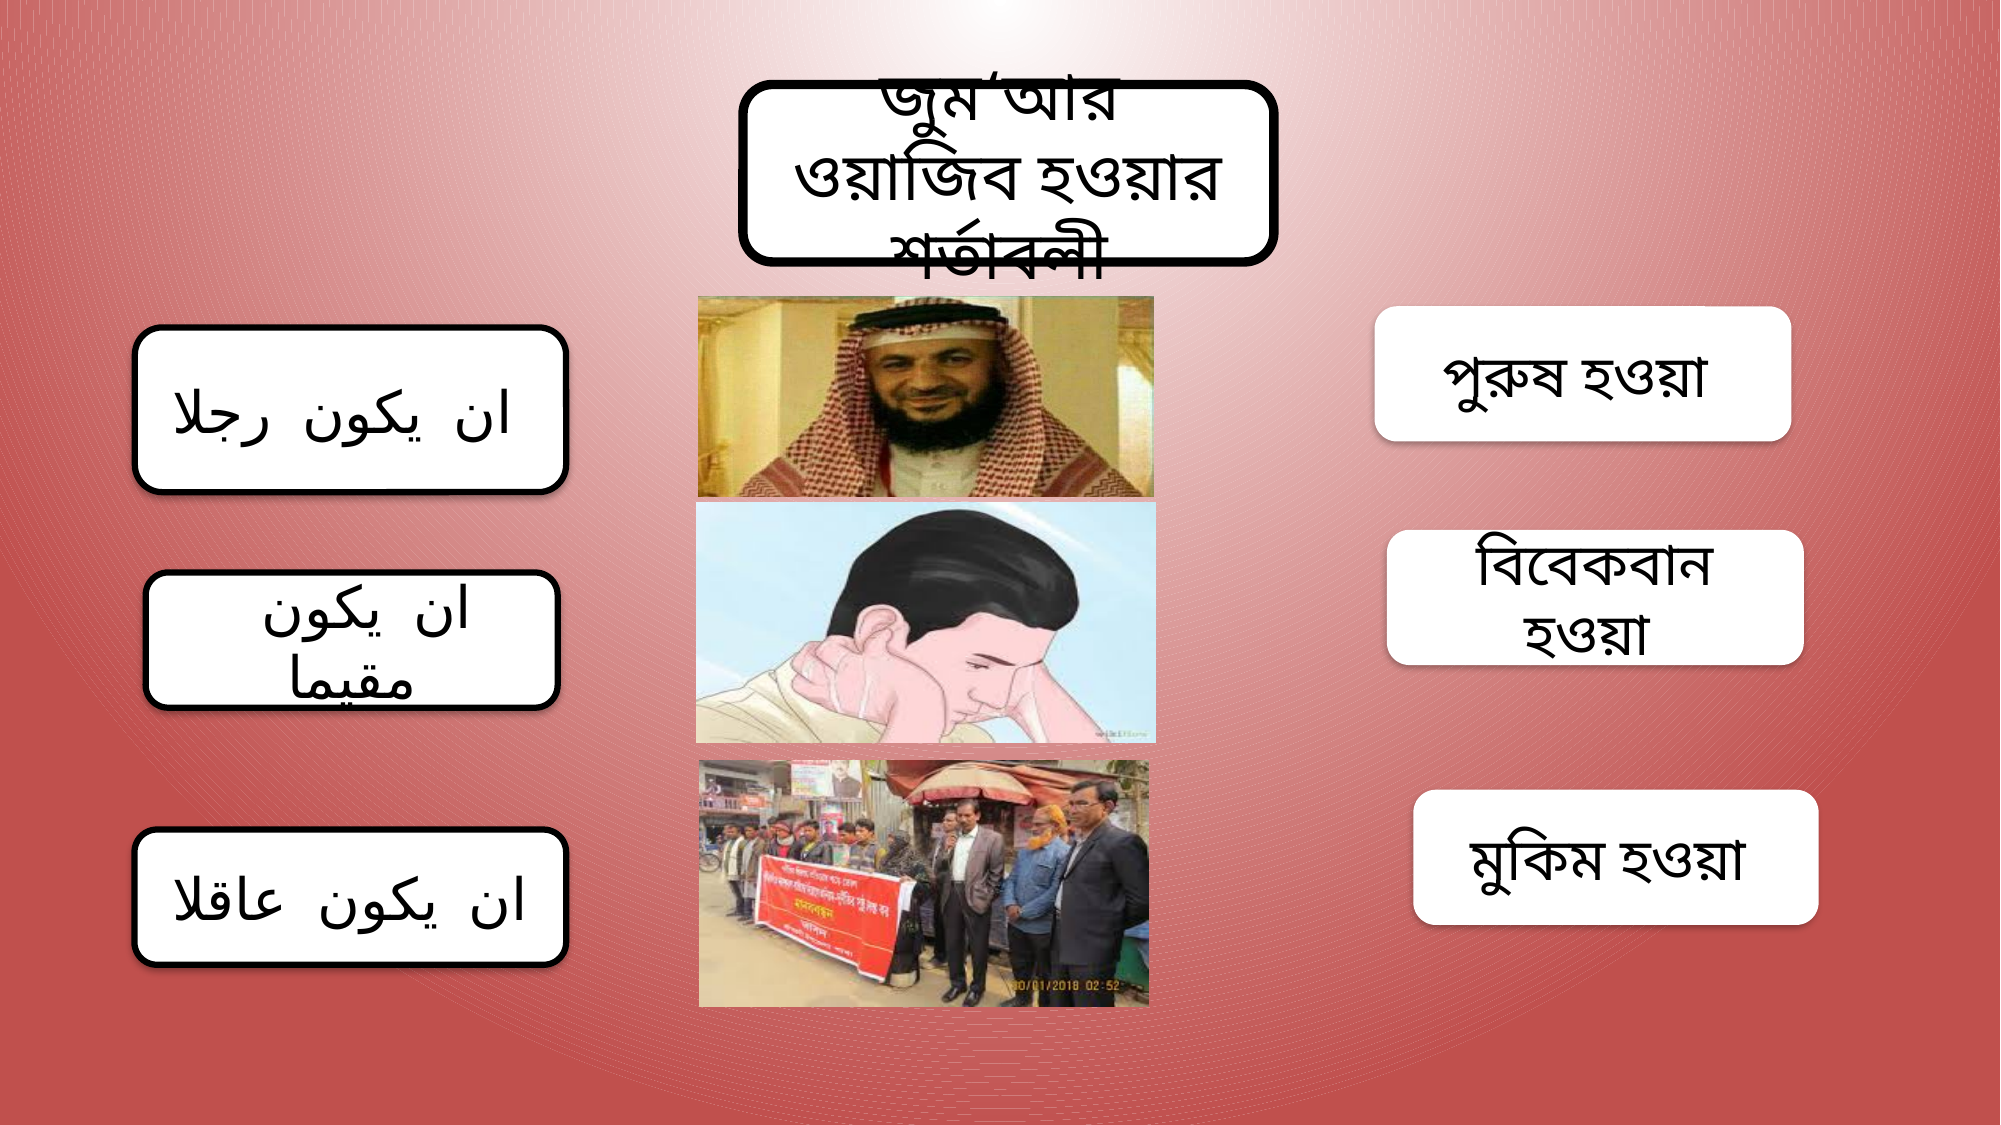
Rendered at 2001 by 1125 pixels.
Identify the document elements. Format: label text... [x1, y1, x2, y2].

text_box মুকিম হওয়া [1411, 788, 1821, 927]
text_box জুম‘আর ওয়াজিব হওয়ার শর্তাবলী [741, 82, 1276, 264]
text_box ان يكون مقيما [144, 570, 560, 710]
text_box ان يكون عاقلا [132, 827, 568, 967]
picture [697, 295, 1154, 497]
picture [699, 759, 1149, 1007]
picture [695, 501, 1157, 743]
text_box ان يكون رجلا [133, 325, 568, 494]
text_box পুরুষ হওয়া [1372, 304, 1794, 444]
text_box বিবেকবান হওয়া [1385, 528, 1806, 667]
